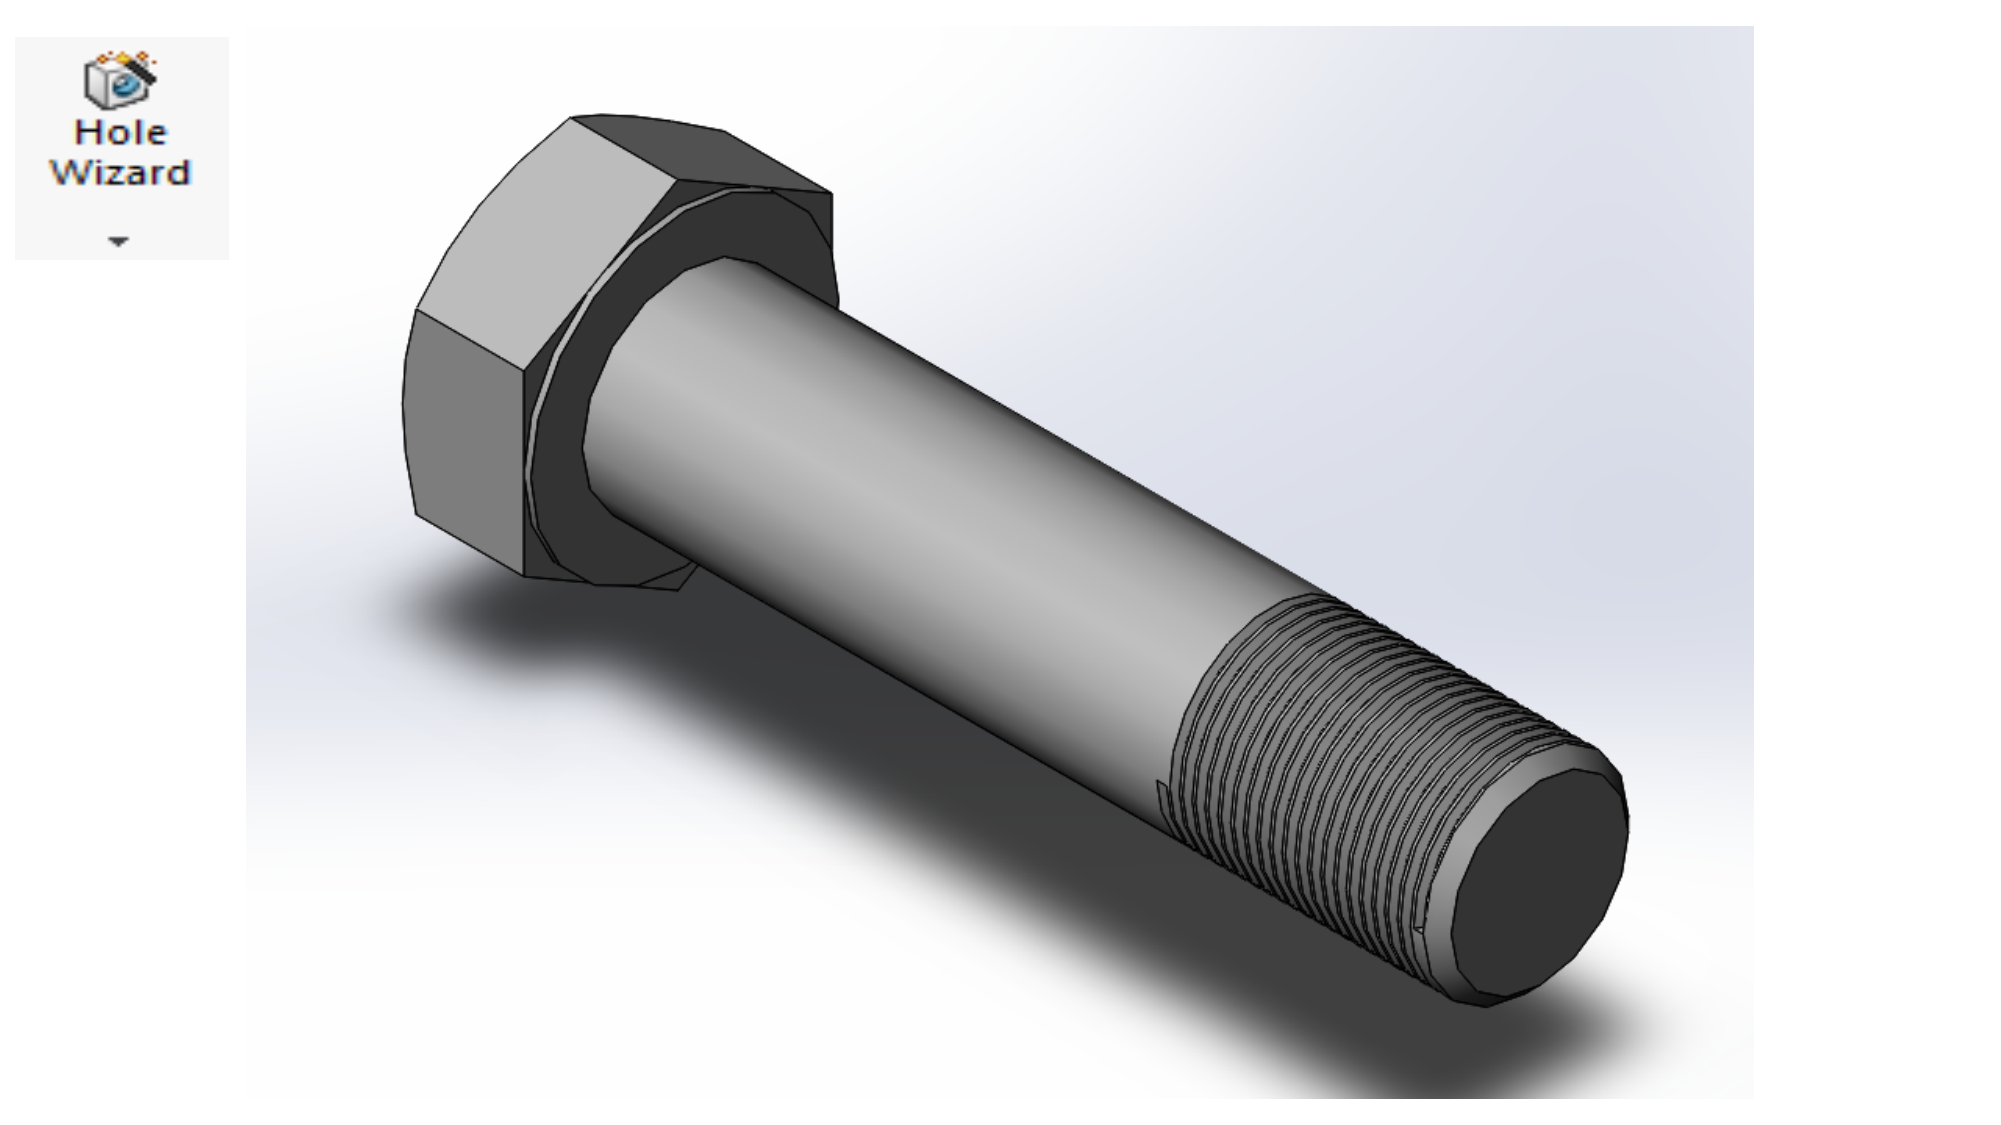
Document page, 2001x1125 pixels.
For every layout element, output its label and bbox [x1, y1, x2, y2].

picture [15, 37, 229, 261]
picture [245, 26, 1754, 1099]
